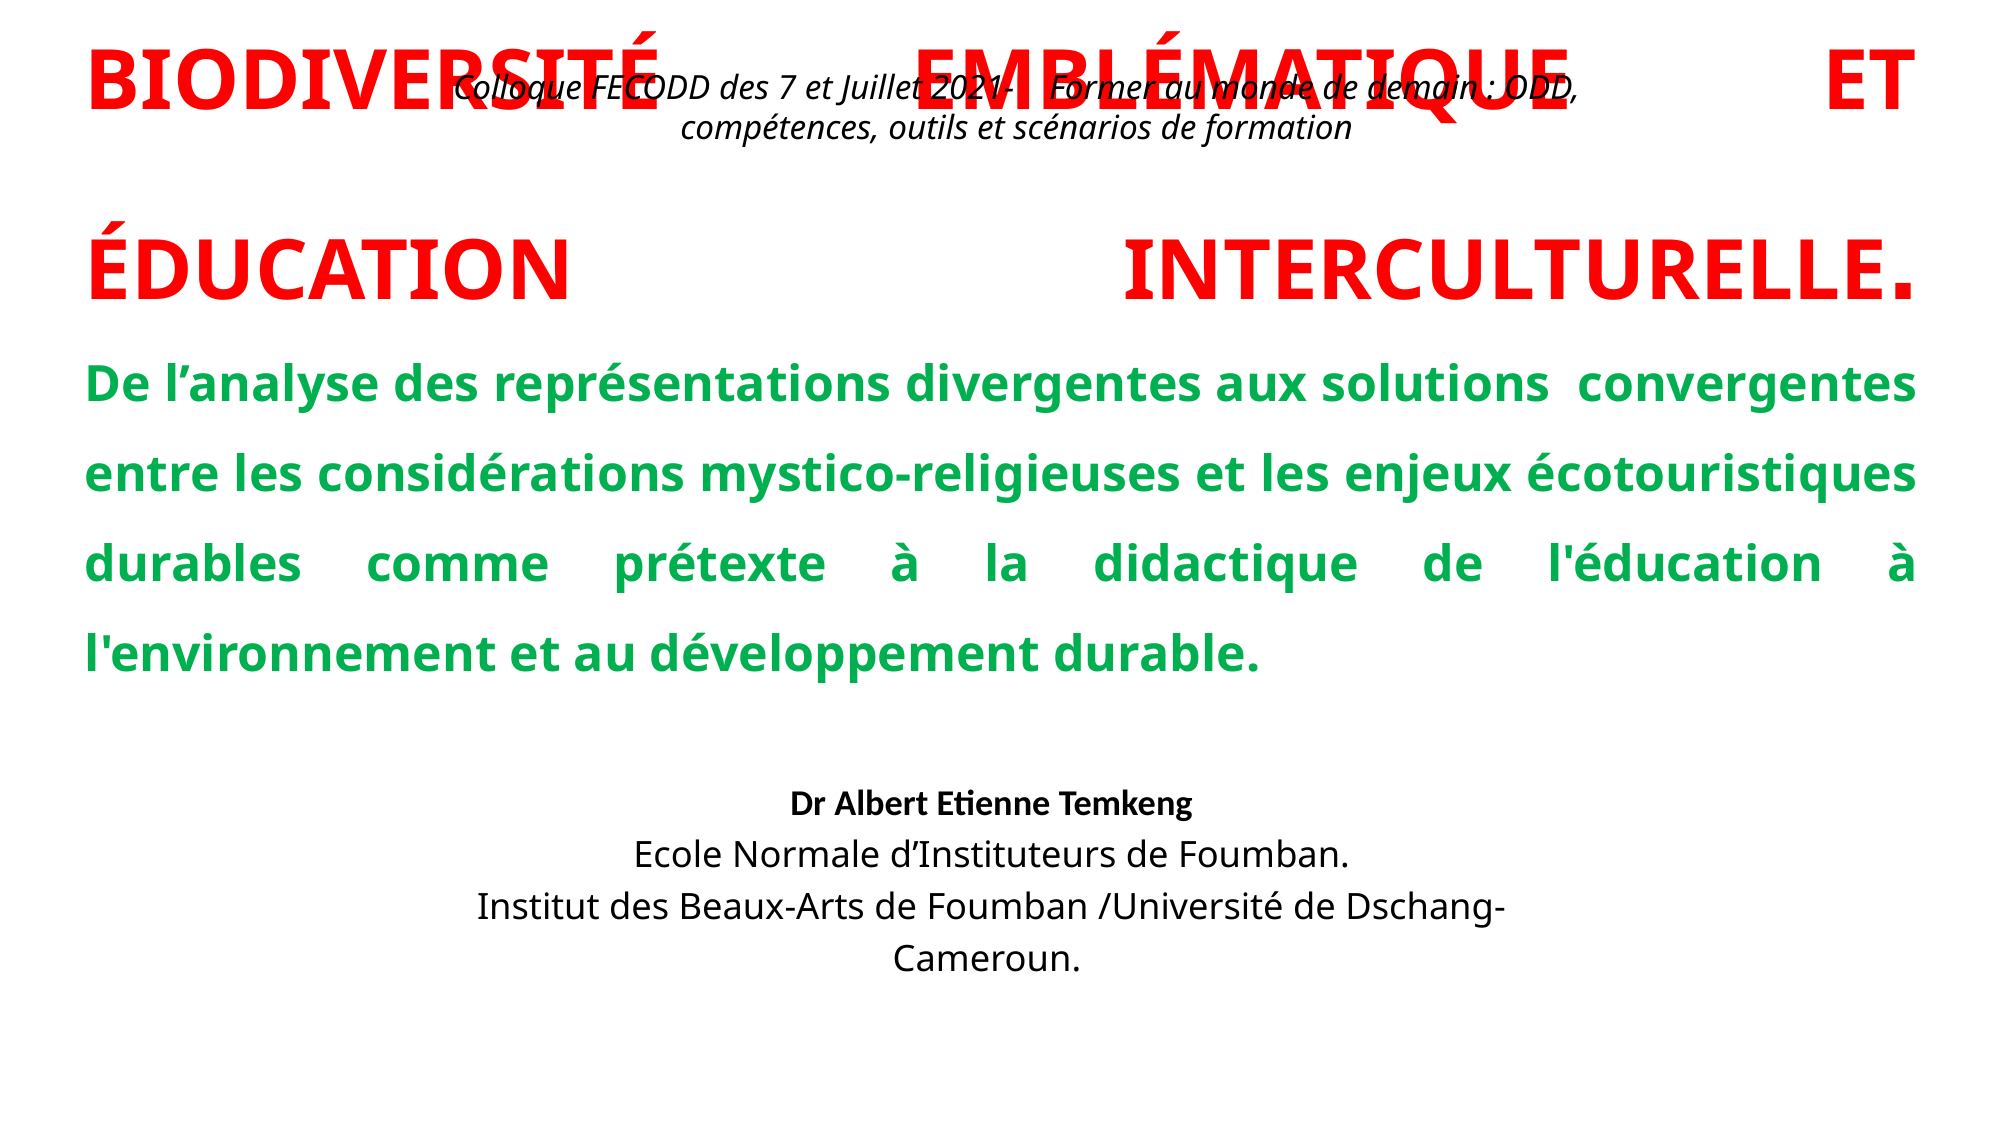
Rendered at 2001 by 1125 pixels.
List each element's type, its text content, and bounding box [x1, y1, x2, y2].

subtitle Dr Albert Etienne Temkeng Ecole Normale d’Instituteurs de Foumban. Institut des Beaux-Arts de Foumban /Université de Dschang- Cameroun. [376, 762, 1608, 989]
title BIODIVERSITÉ EMBLÉMATIQUE ET ÉDUCATION INTERCULTURELLE. De l’analyse des représentations divergentes aux solutions convergentes entre les considérations mystico-religieuses et les enjeux écotouristiques durables comme prétexte à la didactique de l'éducation à l'environnement et au développement durable. [69, 160, 1934, 689]
text_box Colloque FECODD des 7 et Juillet 2021- Former au monde de demain : ODD, compétences, outils et scénarios de formation [376, 59, 1659, 154]
